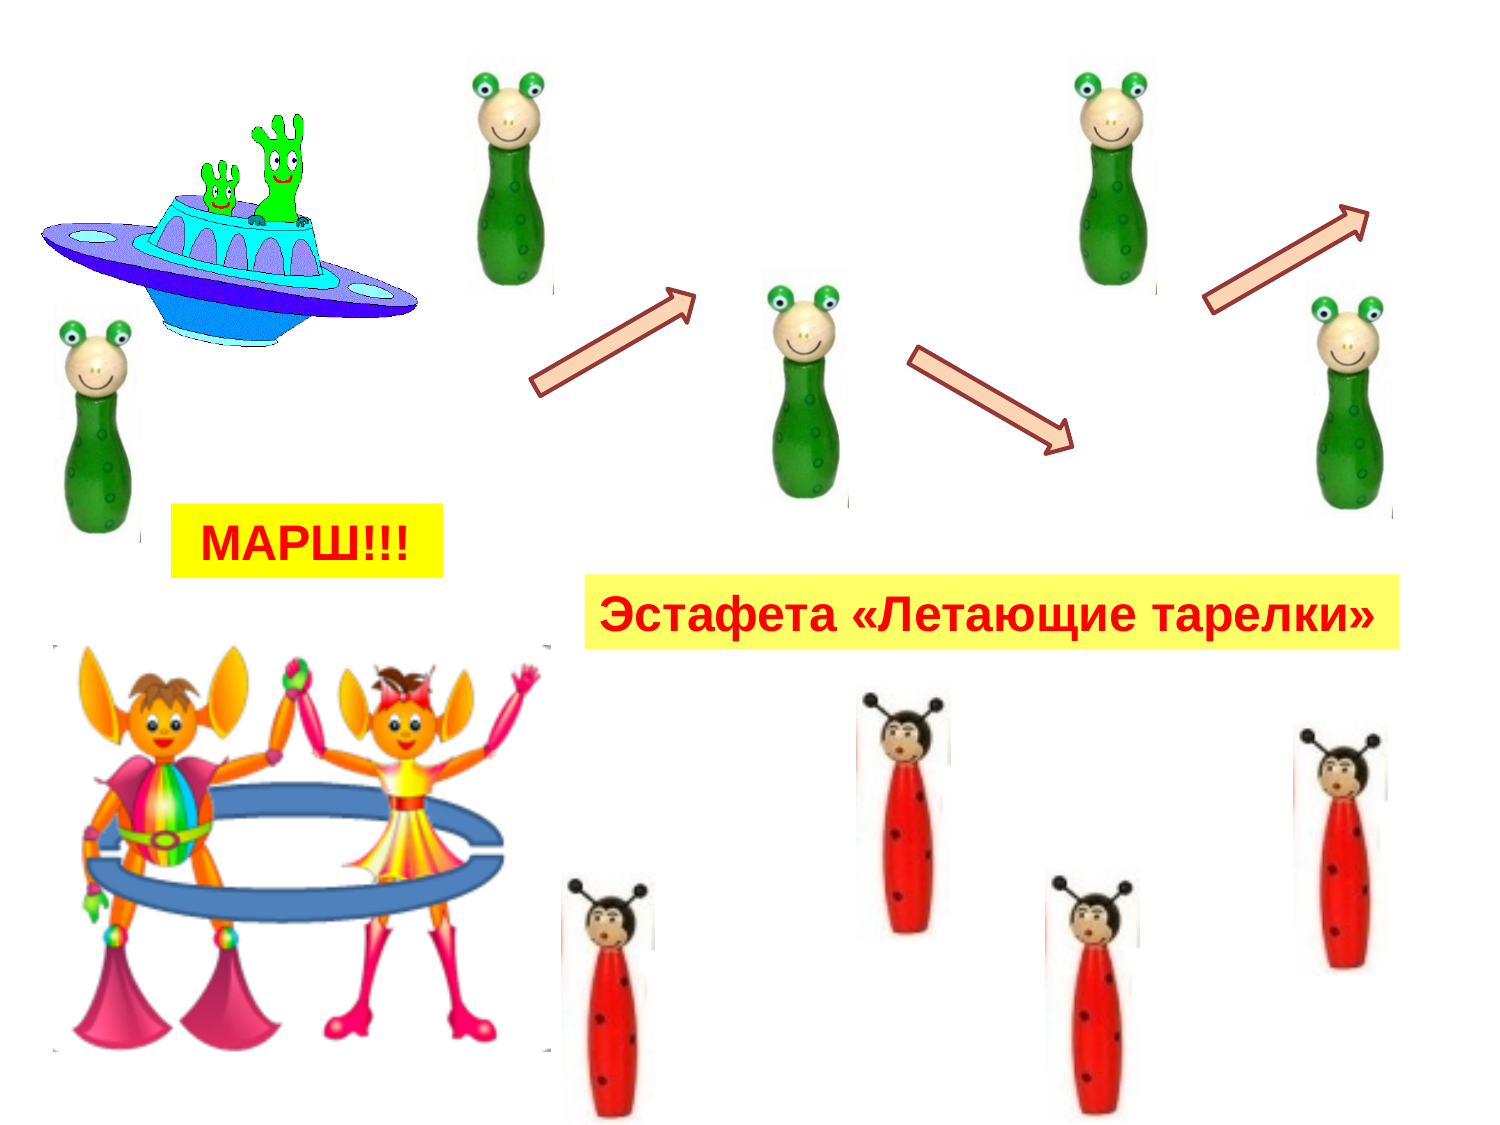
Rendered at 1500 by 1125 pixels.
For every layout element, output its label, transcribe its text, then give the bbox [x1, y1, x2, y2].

text_box [1201, 204, 1370, 316]
picture [466, 54, 554, 295]
picture [855, 686, 951, 941]
picture [1045, 869, 1140, 1123]
text_box Эстафета «Летающие тарелки» [584, 574, 1400, 649]
picture [1293, 722, 1389, 977]
picture [761, 266, 850, 508]
picture [1304, 278, 1393, 520]
picture [1068, 54, 1157, 295]
picture [560, 872, 656, 1125]
picture [52, 644, 553, 1052]
text_box [906, 344, 1075, 456]
picture [41, 113, 419, 543]
text_box [528, 286, 697, 399]
text_box МАРШ!!! [171, 503, 443, 579]
